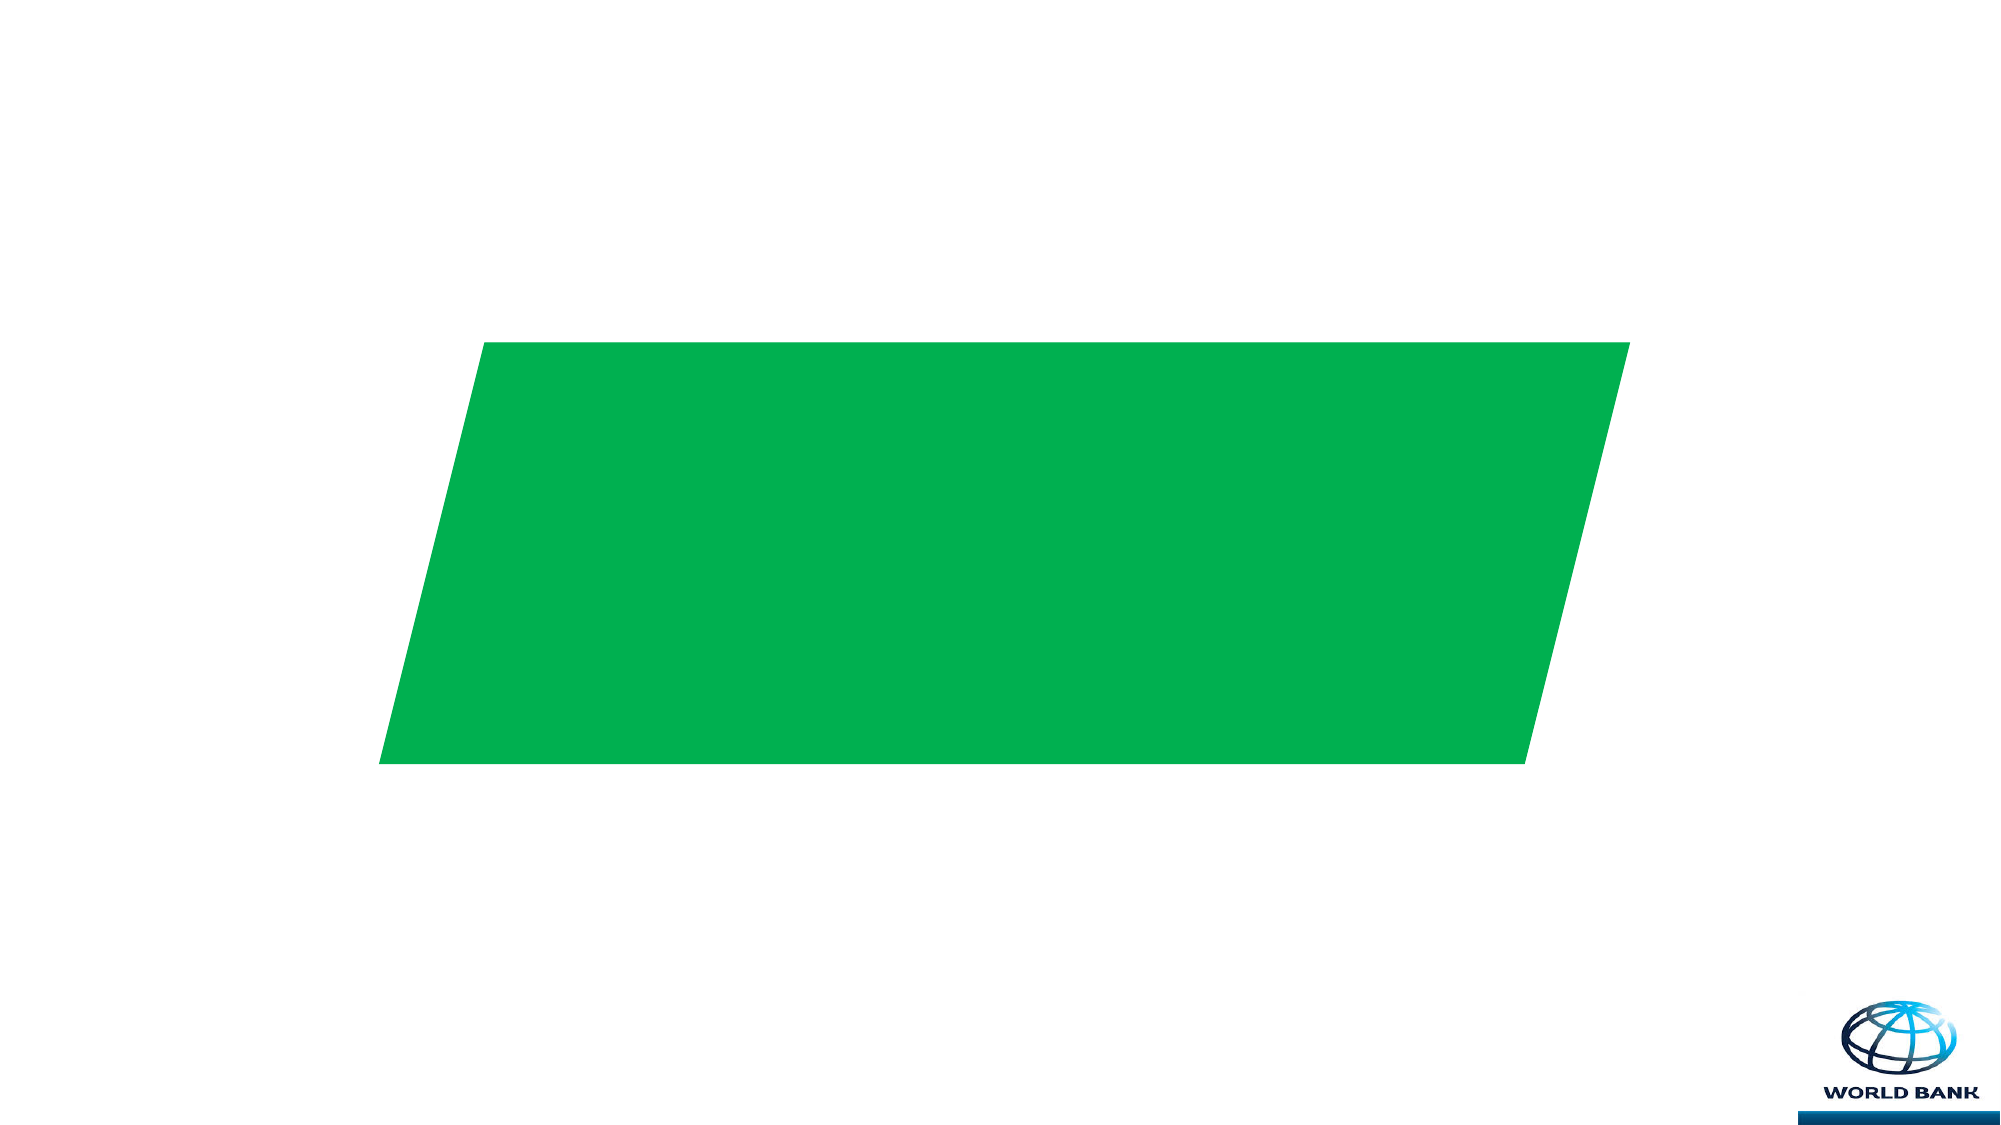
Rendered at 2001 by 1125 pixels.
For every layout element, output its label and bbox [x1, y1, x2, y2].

picture [1798, 1116, 2000, 1125]
picture [1798, 991, 2000, 1111]
text_box [378, 342, 1631, 765]
